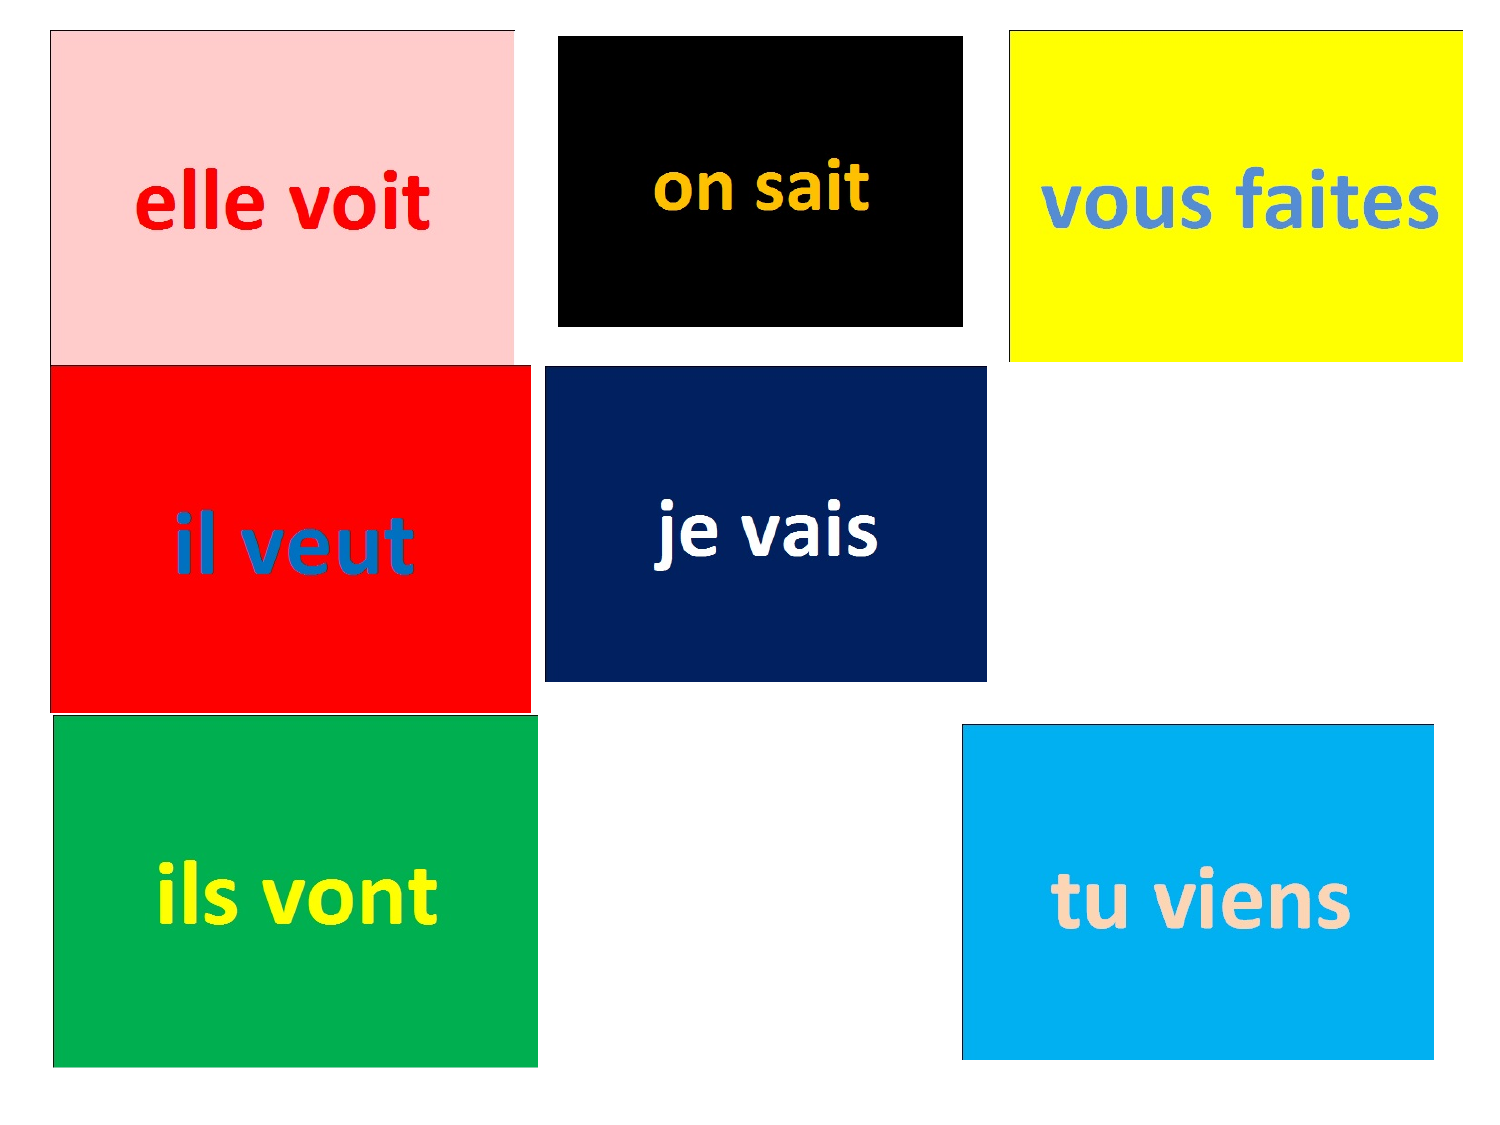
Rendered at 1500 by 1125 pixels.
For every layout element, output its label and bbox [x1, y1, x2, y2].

picture [1050, 874, 1080, 930]
picture [558, 36, 963, 327]
picture [962, 724, 1434, 1060]
picture [1201, 883, 1213, 929]
picture [1222, 883, 1263, 930]
picture [1318, 883, 1350, 930]
picture [1008, 30, 1463, 362]
picture [1154, 883, 1196, 929]
picture [50, 30, 532, 713]
picture [52, 715, 538, 1069]
picture [1270, 883, 1310, 929]
picture [1087, 883, 1127, 930]
picture [1200, 866, 1214, 879]
picture [545, 366, 987, 682]
